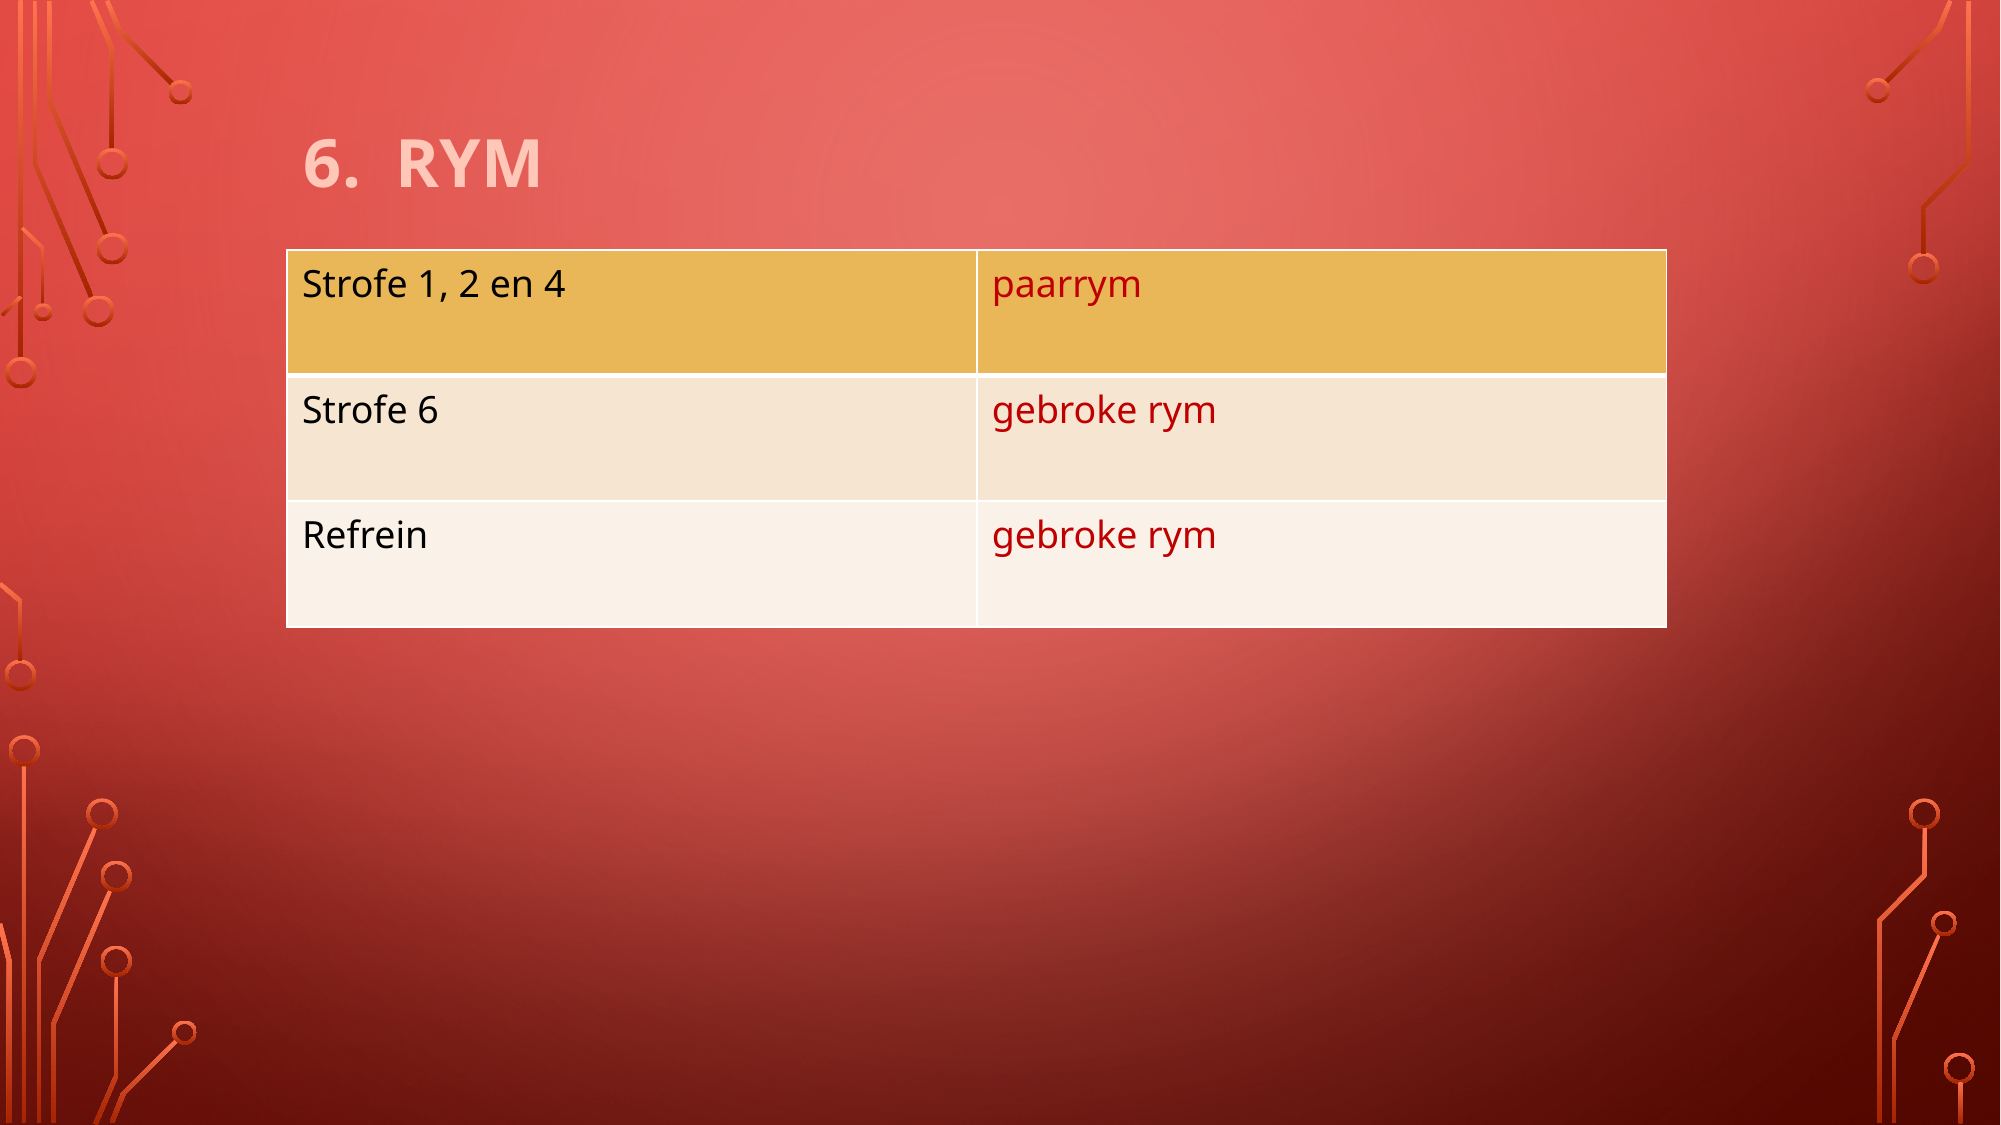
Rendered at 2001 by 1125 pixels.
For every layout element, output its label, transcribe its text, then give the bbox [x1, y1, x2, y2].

table_cell Refrein [288, 502, 976, 626]
table_header paarrym [978, 251, 1666, 373]
text_box 6. RYM [289, 113, 1278, 209]
table_header Strofe 1, 2 en 4 [288, 251, 976, 373]
table_cell gebroke rym [978, 378, 1666, 500]
table_cell Strofe 6 [288, 378, 976, 500]
table_cell gebroke rym [978, 502, 1666, 626]
